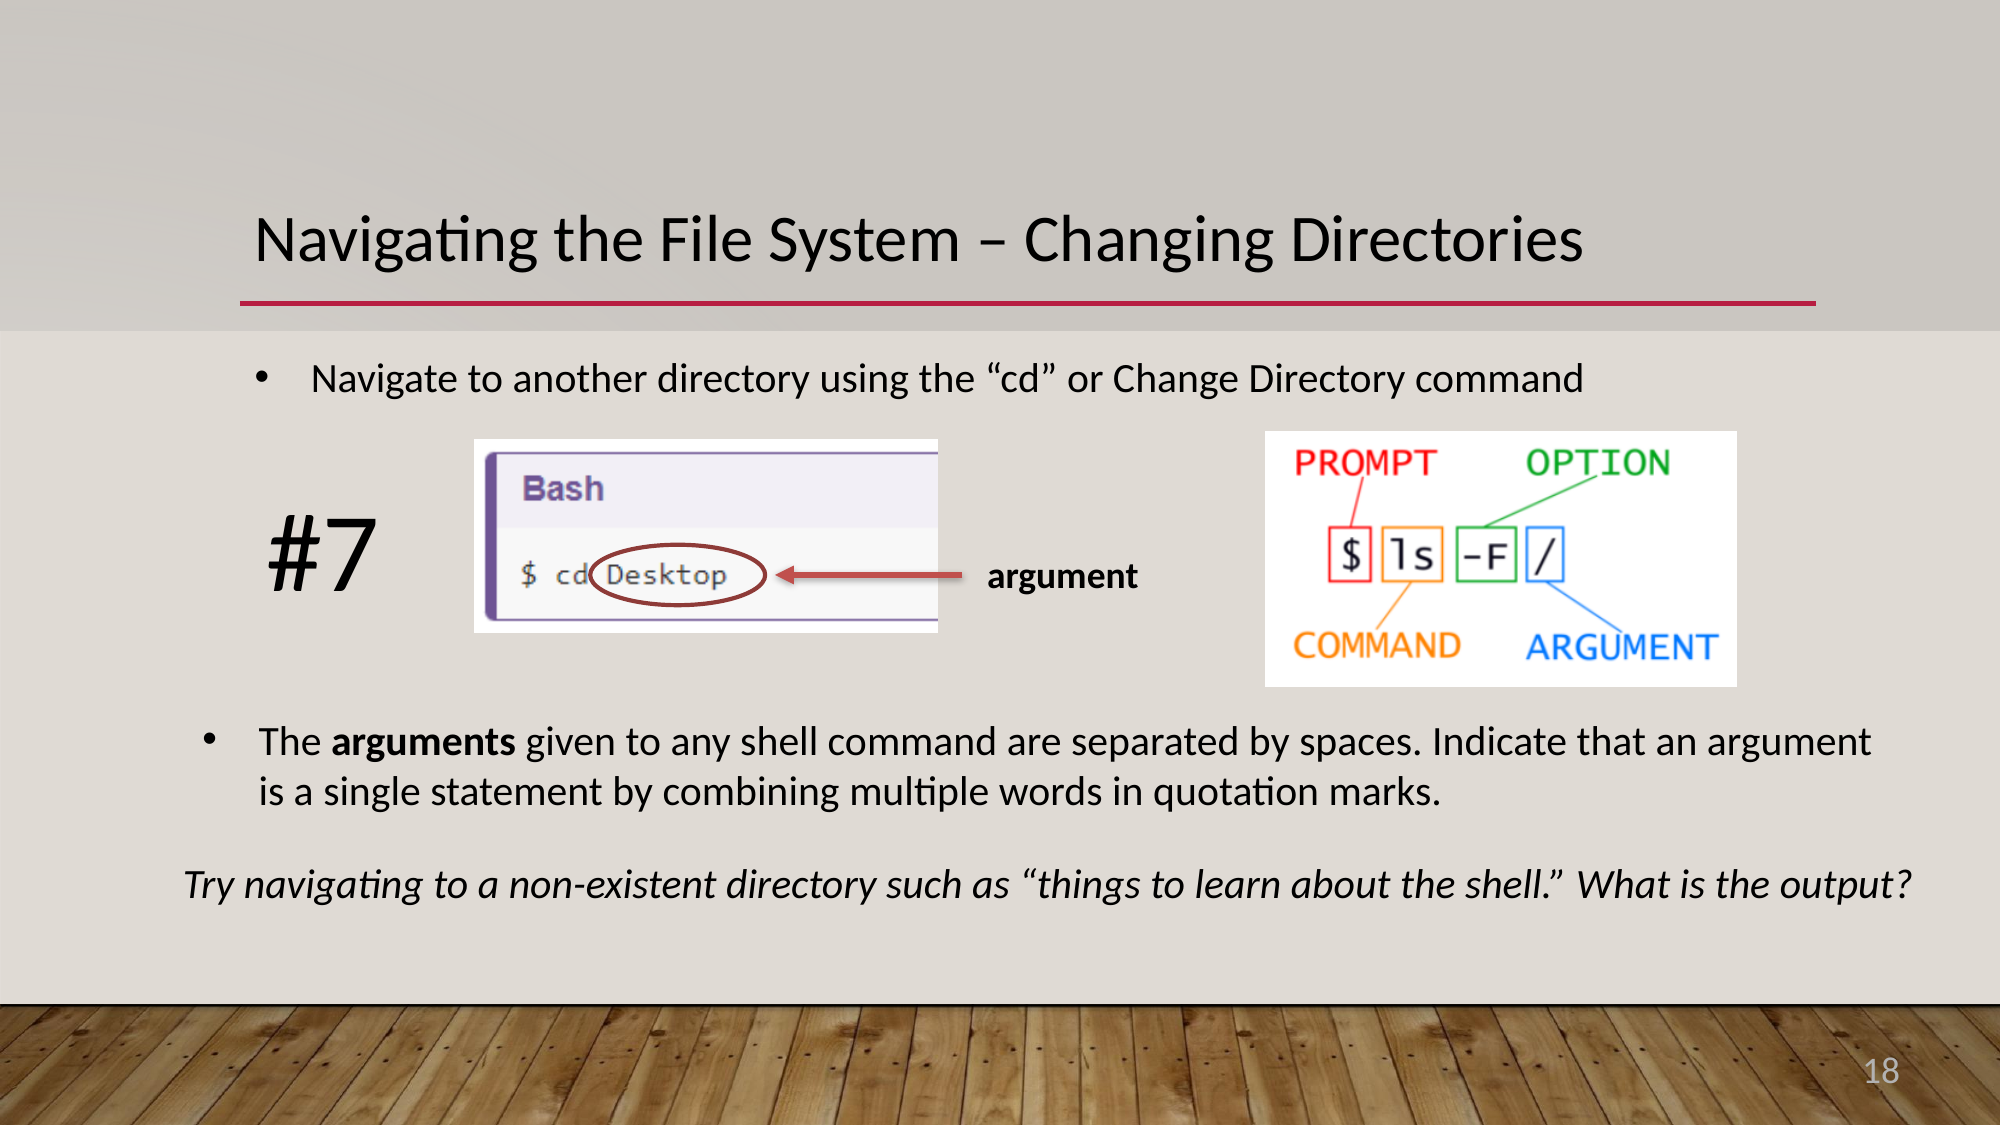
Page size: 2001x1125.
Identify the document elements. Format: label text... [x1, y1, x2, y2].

text_box The arguments given to any shell command are separated by spaces. Indicate that an argument is a single statement by combining multiple words in quotation marks. [187, 706, 1900, 821]
text_box Try navigating to a non-existent directory such as “things to learn about the shell.” What is the output? [168, 849, 1972, 914]
text_box Navigate to another directory using the “cd” or Change Directory command [239, 343, 1838, 409]
picture [0, 0, 2000, 1004]
slide_number 18 [1440, 1046, 1900, 1103]
text_box #7 [112, 471, 469, 539]
picture [0, 1007, 2000, 1125]
text_box [55, 539, 1945, 705]
text_box Navigating the File System – Changing Directories [239, 187, 1900, 283]
text_box argument [972, 543, 1259, 604]
